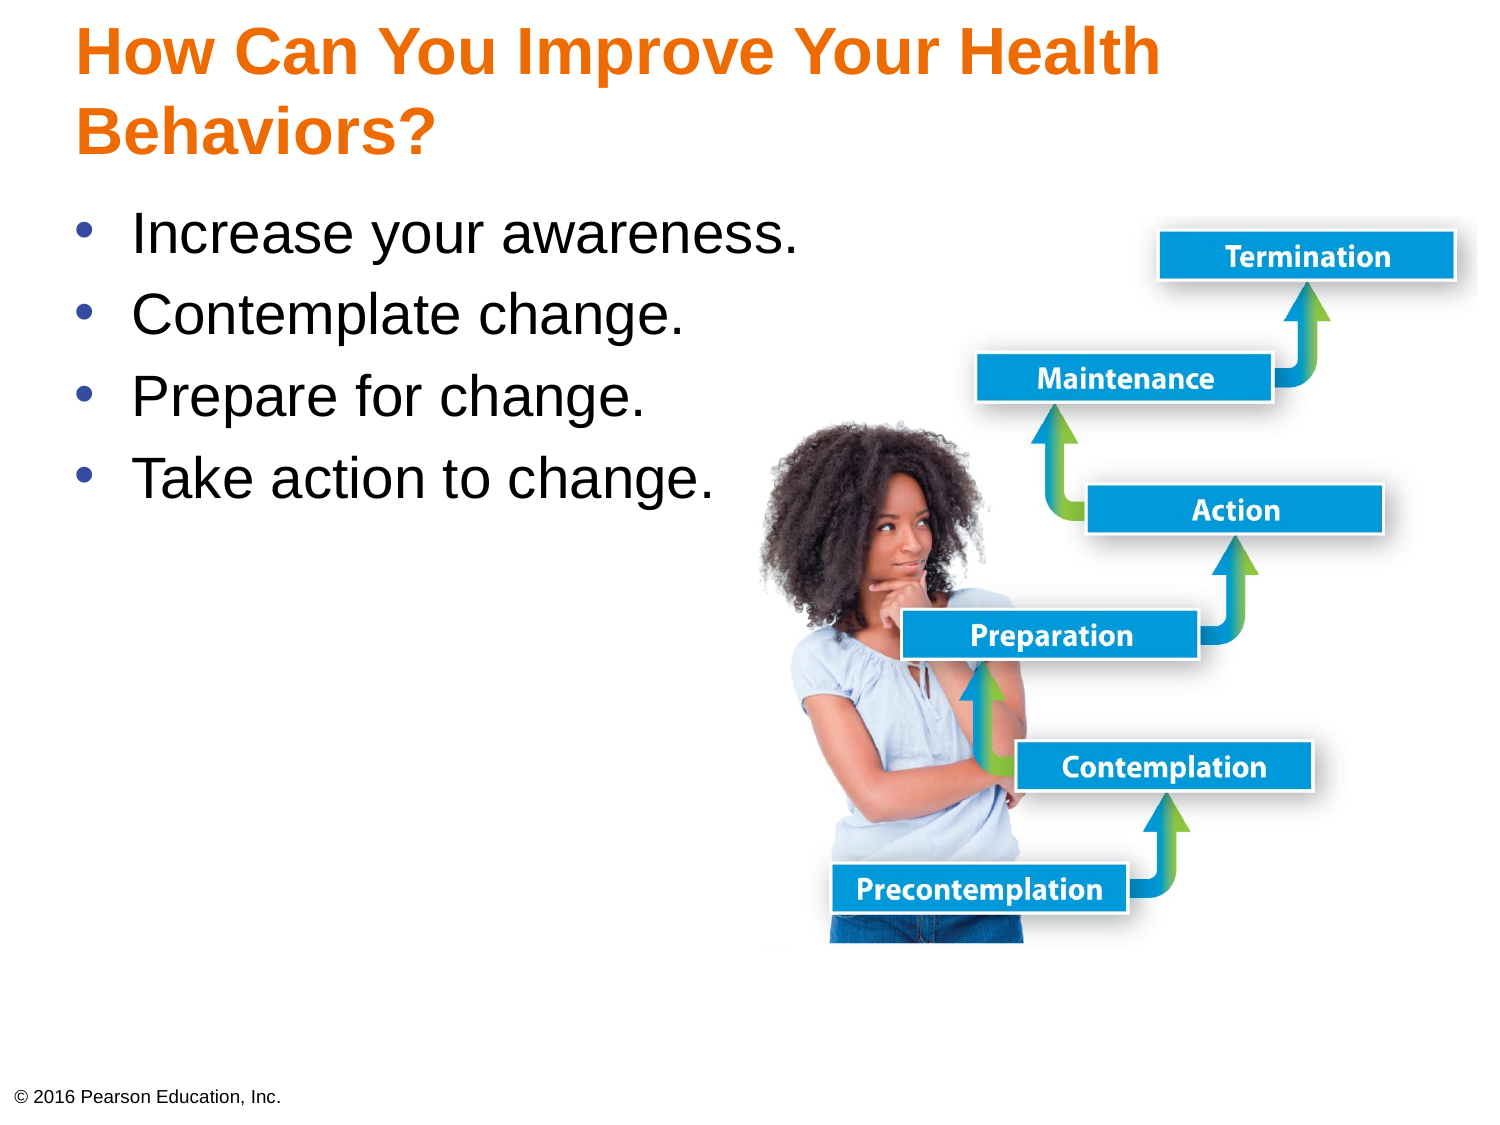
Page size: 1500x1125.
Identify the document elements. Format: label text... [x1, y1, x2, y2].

footer © 2016 Pearson Education, Inc. [14, 1084, 900, 1115]
picture [751, 216, 1479, 947]
title How Can You Improve Your Health Behaviors? [0, 0, 1500, 177]
list Increase your awareness. Contemplate change. Prepare for change. Take action to change. [59, 187, 1410, 1025]
